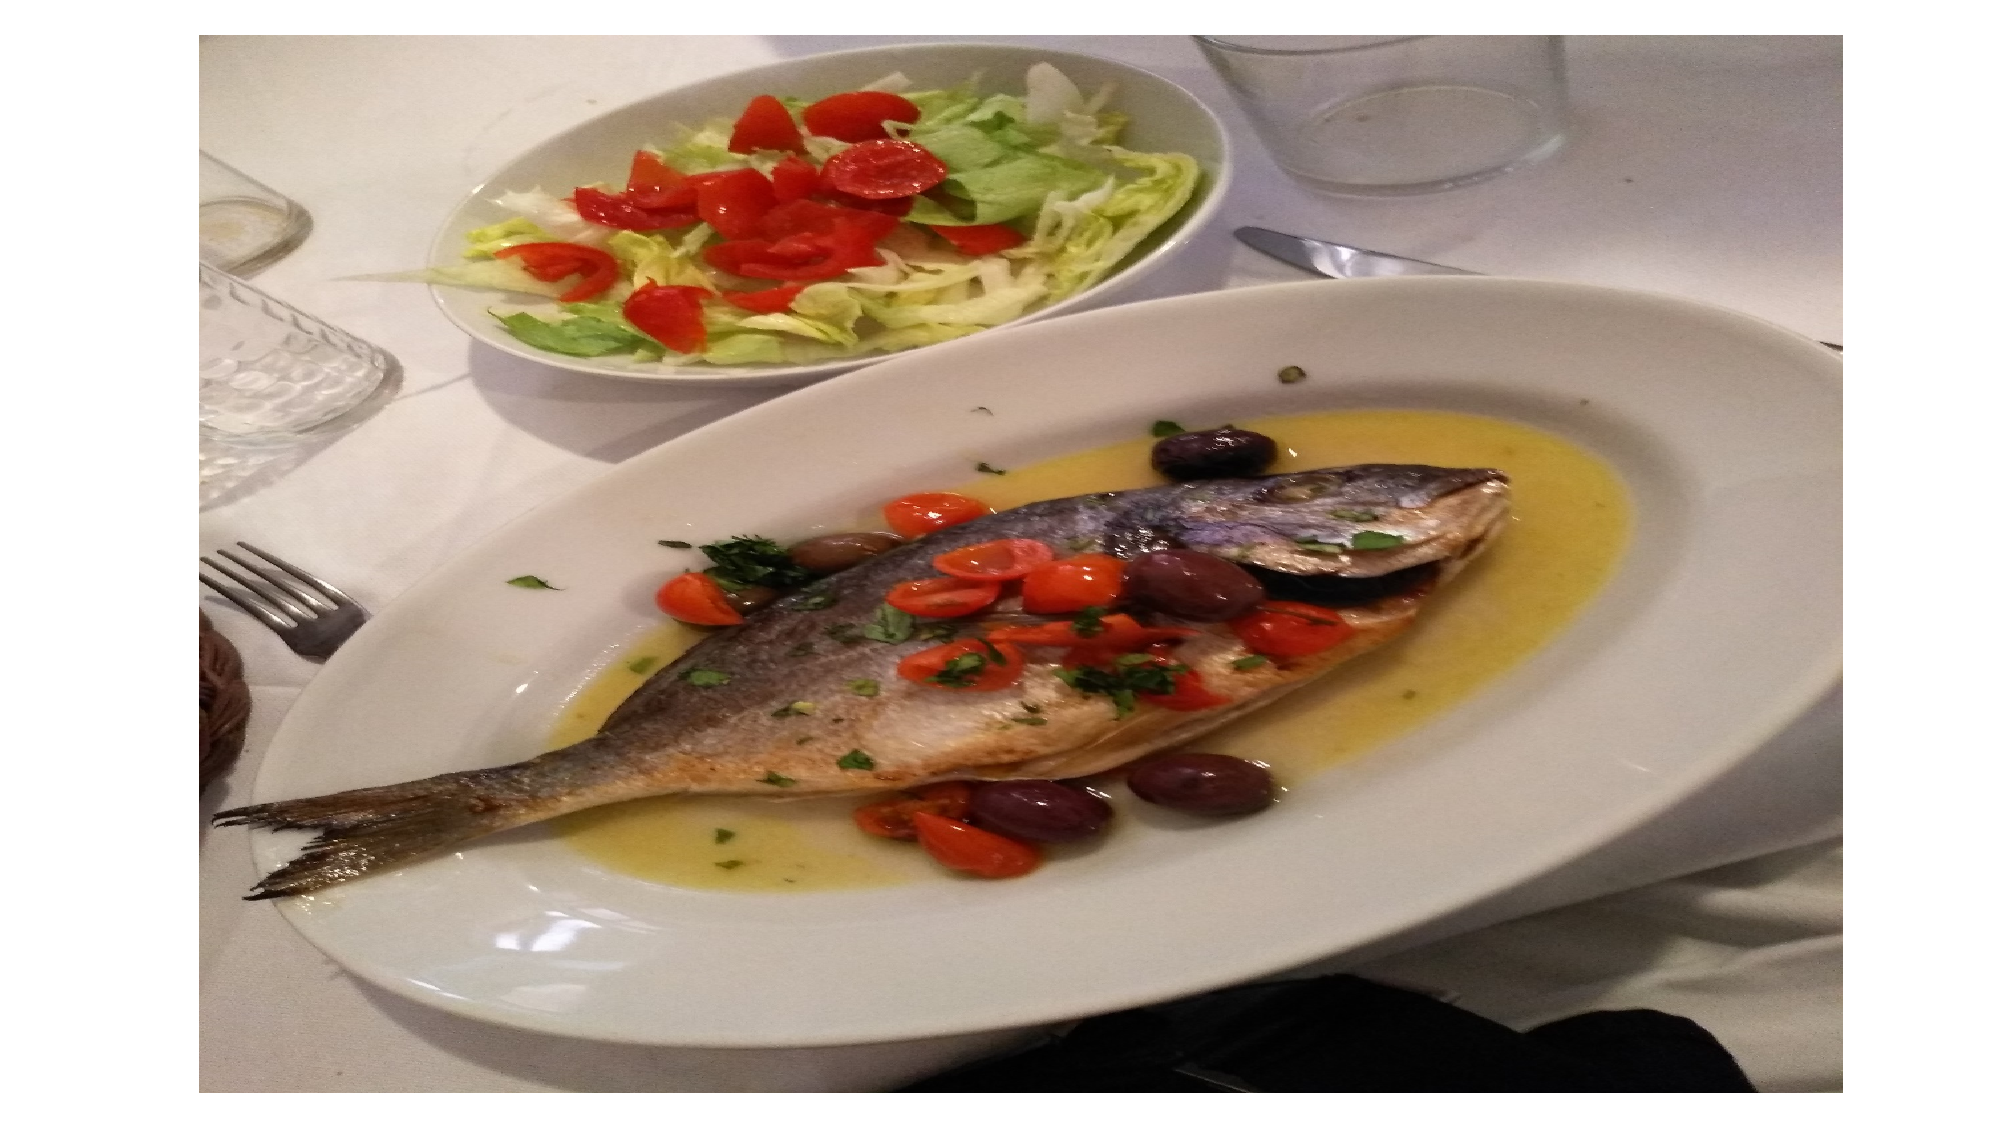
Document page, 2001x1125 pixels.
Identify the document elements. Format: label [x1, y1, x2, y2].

picture [199, 35, 1843, 1093]
